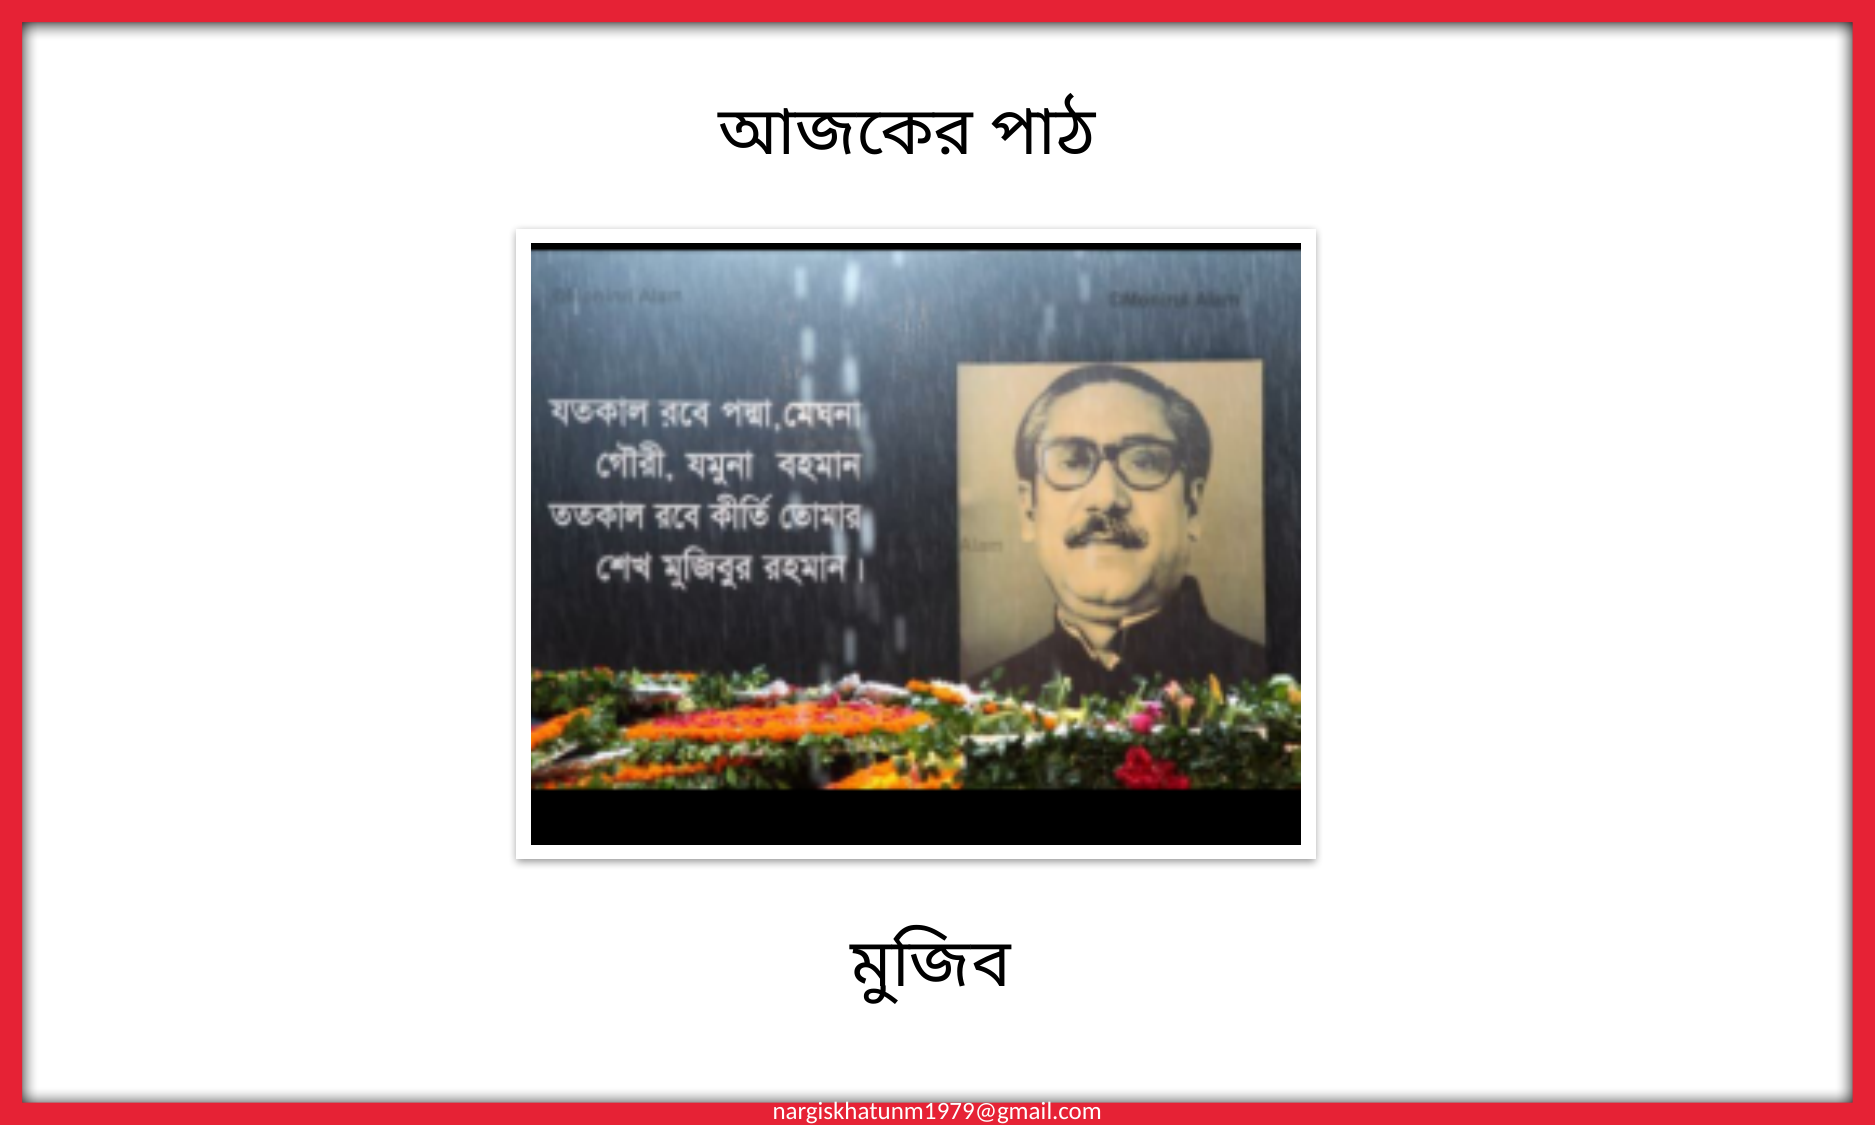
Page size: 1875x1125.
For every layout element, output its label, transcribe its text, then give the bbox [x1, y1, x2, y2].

text_box মুজিব [835, 912, 1026, 1007]
picture [530, 243, 1302, 845]
text_box আজকের পাঠ [703, 80, 1129, 175]
